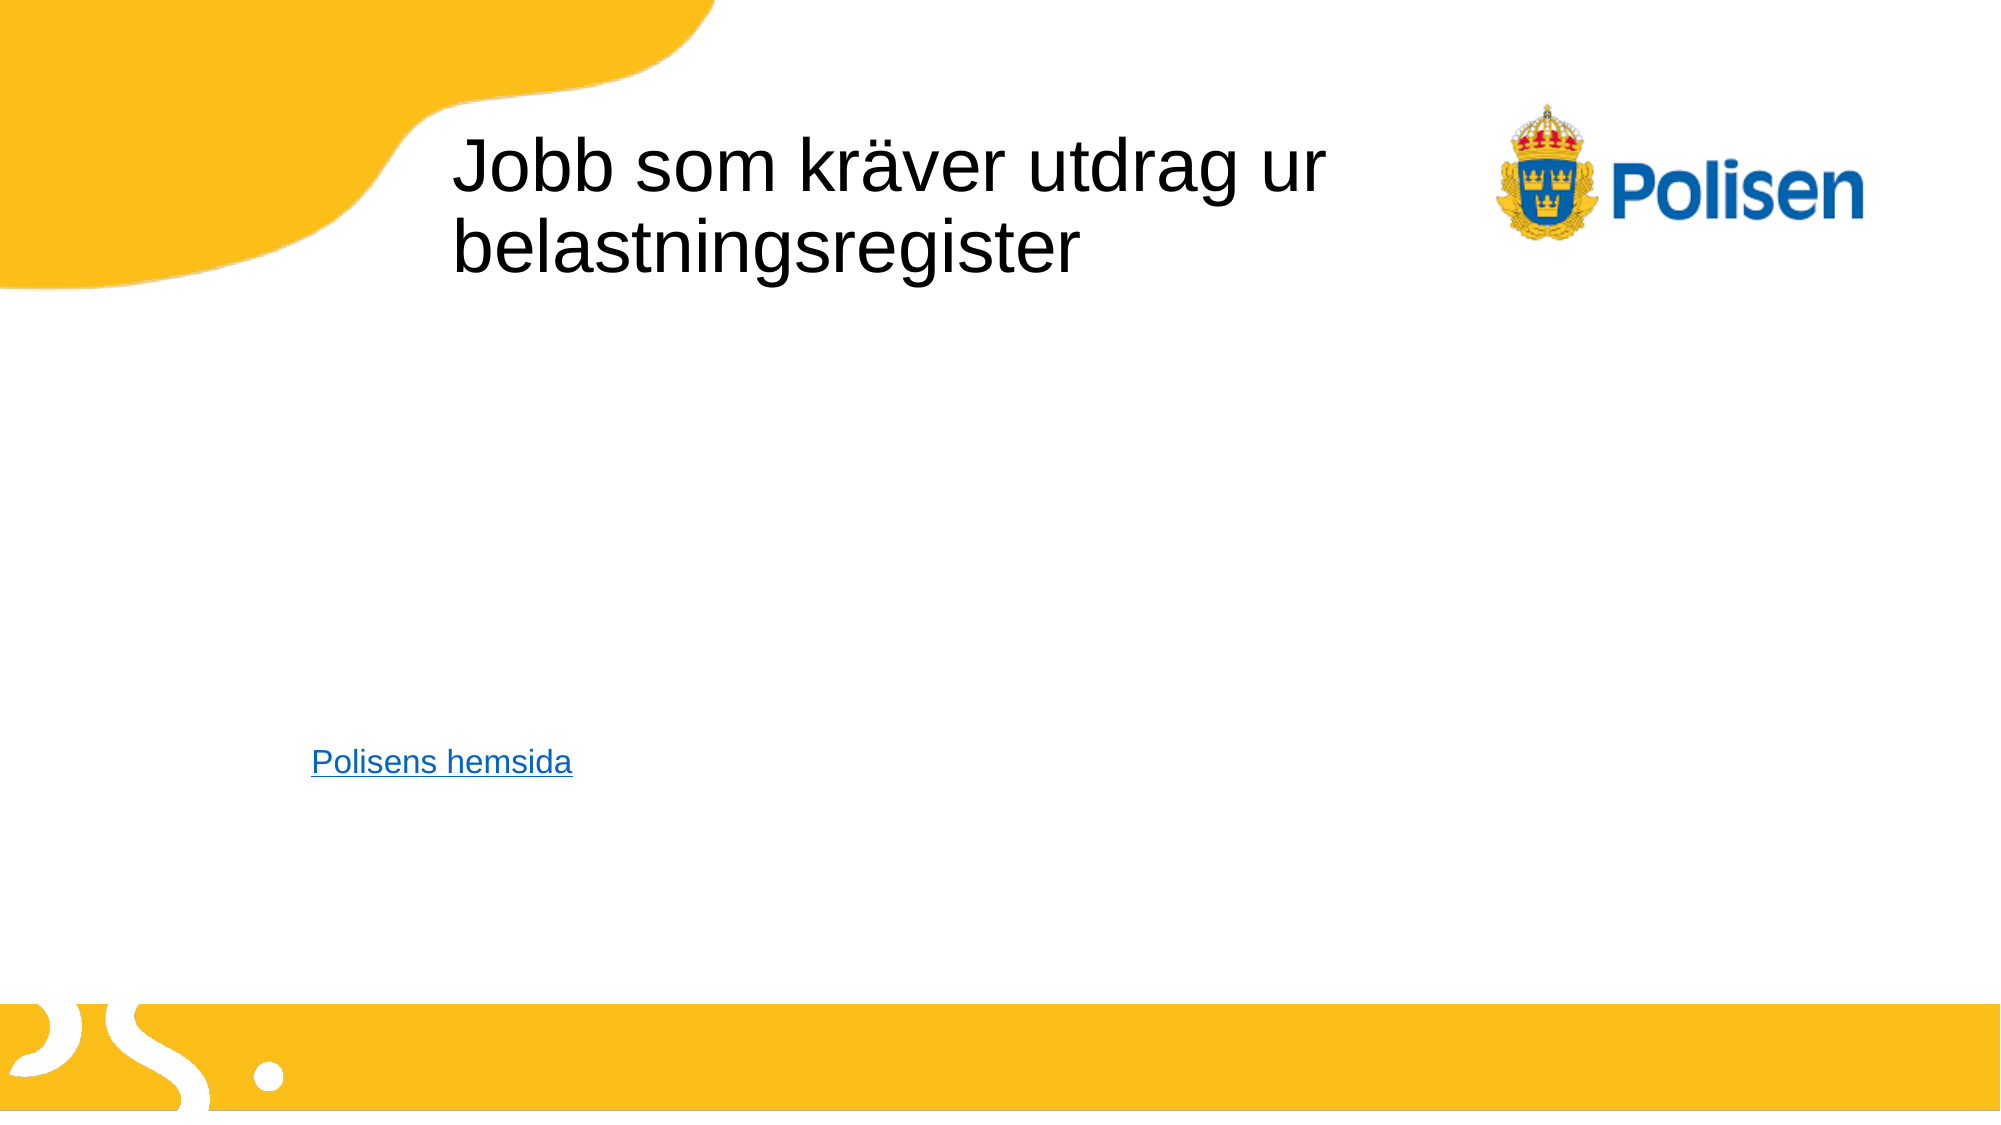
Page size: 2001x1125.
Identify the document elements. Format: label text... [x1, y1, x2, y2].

picture [1431, 52, 1929, 302]
picture [0, 0, 715, 305]
list En del jobb kräver utdrag ur Polisens belastningsregister som visar om arbetstagaren är misstänkt för, eller har begått något brott. Det är för att se till att det är säkert för barn, unga och funktionsnedsatta på specifika arbetsplatser. De arbeten som påverkas är inom skola och förskola, arbete med barn som har funktionsnedsättningar, arbete på HVB-hem och annat arbete med barn inom annan verksamhet än skola och barnomsorg, som till exempel idrottstränare för ett ungdomslag. Ytterligare information och blanketten ”begäran om utdrag” finns att ladda ner gratis på Polisens hemsida. Du kan fråga din arbetsgivare vilken blankett du ska fylla i för ditt arbete. [296, 387, 1701, 1090]
title Jobb som kräver utdrag ur belastningsregister [437, 99, 1790, 317]
picture [0, 1004, 2000, 1125]
